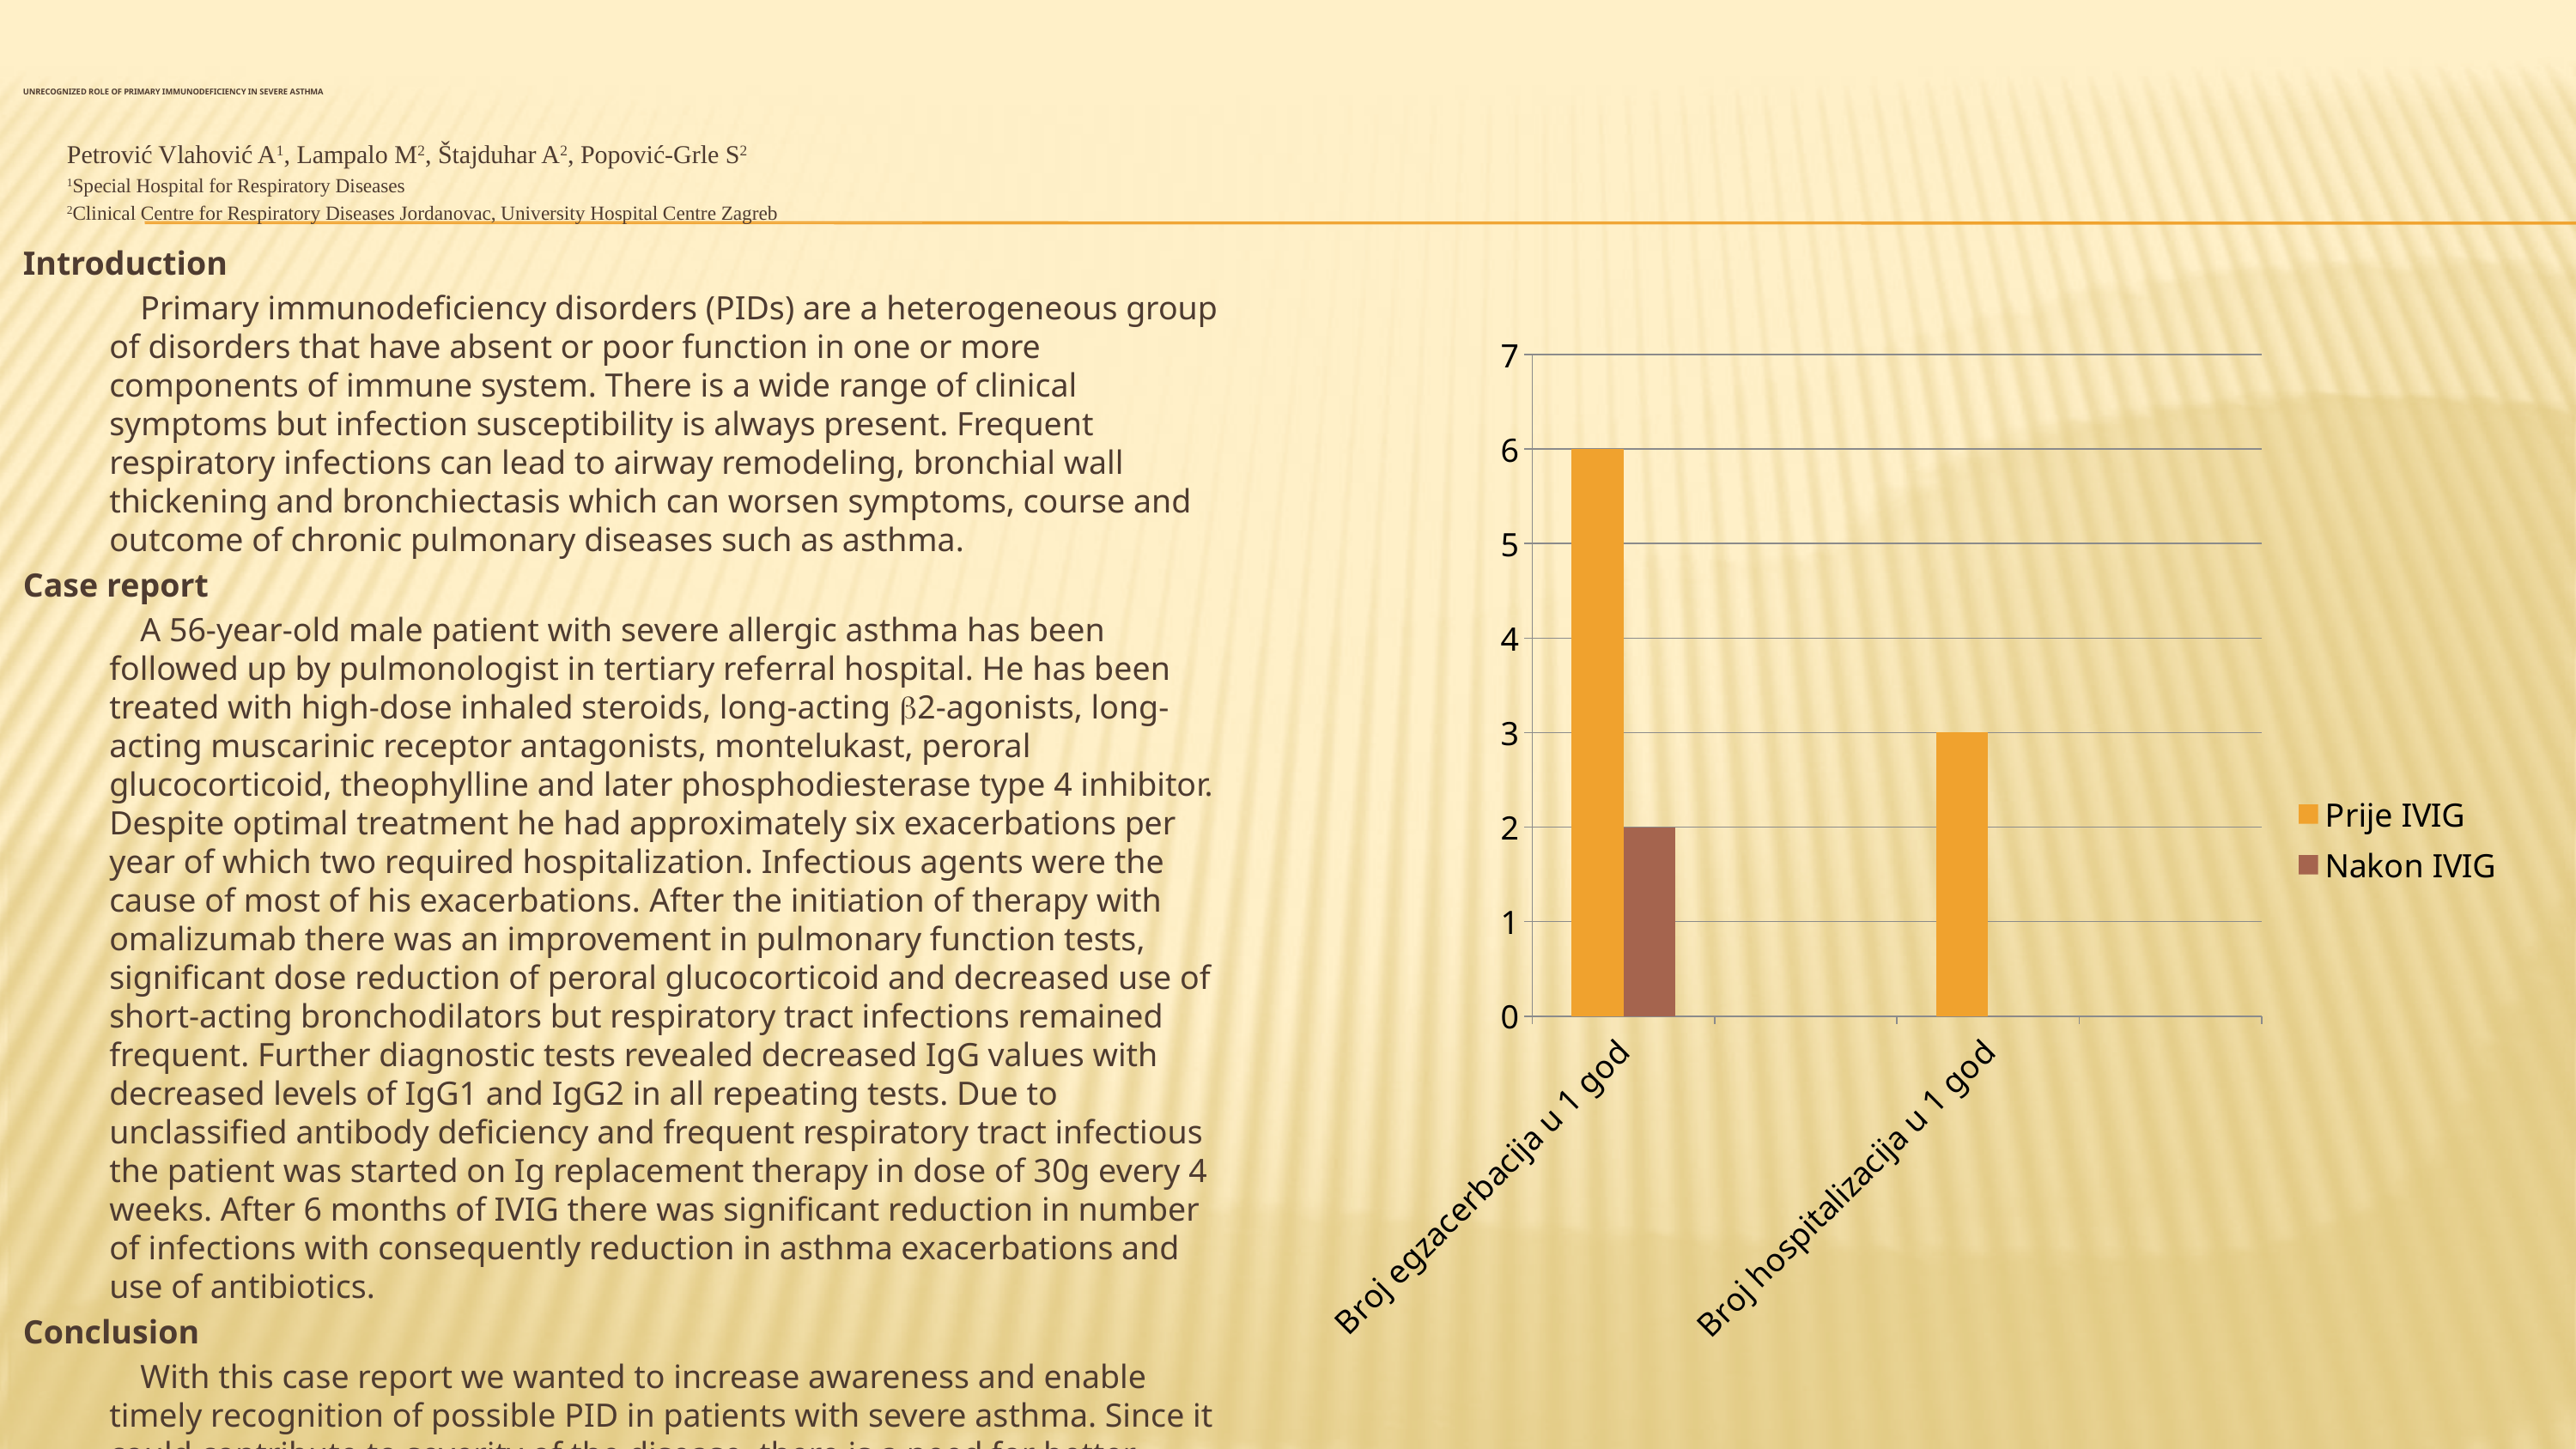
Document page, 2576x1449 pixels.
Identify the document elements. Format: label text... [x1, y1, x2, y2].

title Unrecognized role of primary immunodeficiency in severe asthma [0, 57, 2576, 135]
list Petrović Vlahović A1, Lampalo M2, Štajduhar A2, Popović-Grle S2 1Special Hospital for Respiratory Diseases 2Clinical Centre for Respiratory Diseases Jordanovac, University Hospital Centre Zagreb [44, 125, 2531, 240]
chart [1301, 311, 2518, 1368]
list Introduction Primary immunodeficiency disorders (PIDs) are a heterogeneous group of disorders that have absent or poor function in one or more components of immune system. There is a wide range of clinical symptoms but infection susceptibility is always present. Frequent respiratory infections can lead to airway remodeling, bronchial wall thickening and bronchiectasis which can worsen symptoms, course and outcome of chronic pulmonary diseases such as asthma. Case report A 56-year-old male patient with severe allergic asthma has been followed up by pulmonologist in tertiary referral hospital. He has been treated with high-dose inhaled steroids, long-acting 2-agonists, long-acting muscarinic receptor antagonists, montelukast, peroral glucocorticoid, theophylline and later phosphodiesterase type 4 inhibitor. Despite optimal treatment he had approximately six exacerbations per year of which two required hospitalization. Infectious agents were the cause of most of his exacerbations. After the initiation of therapy with omalizumab there was an improvement in pulmonary function tests, significant dose reduction of peroral glucocorticoid and decreased use of short-acting bronchodilators but respiratory tract infections remained frequent. Further diagnostic tests revealed decreased IgG values with decreased levels of IgG1 and IgG2 in all repeating tests. Due to unclassified antibody deficiency and frequent respiratory tract infectious the patient was started on Ig replacement therapy in dose of 30g every 4 weeks. After 6 months of IVIG there was significant reduction in number of infections with consequently reduction in asthma exacerbations and use of antibiotics. Conclusion With this case report we wanted to increase awareness and enable timely recognition of possible PID in patients with severe asthma. Since it could contribute to severity of the disease, there is a need for better definition and treatment options of decreased values of IgG and its subclasses. [0, 231, 1258, 1397]
